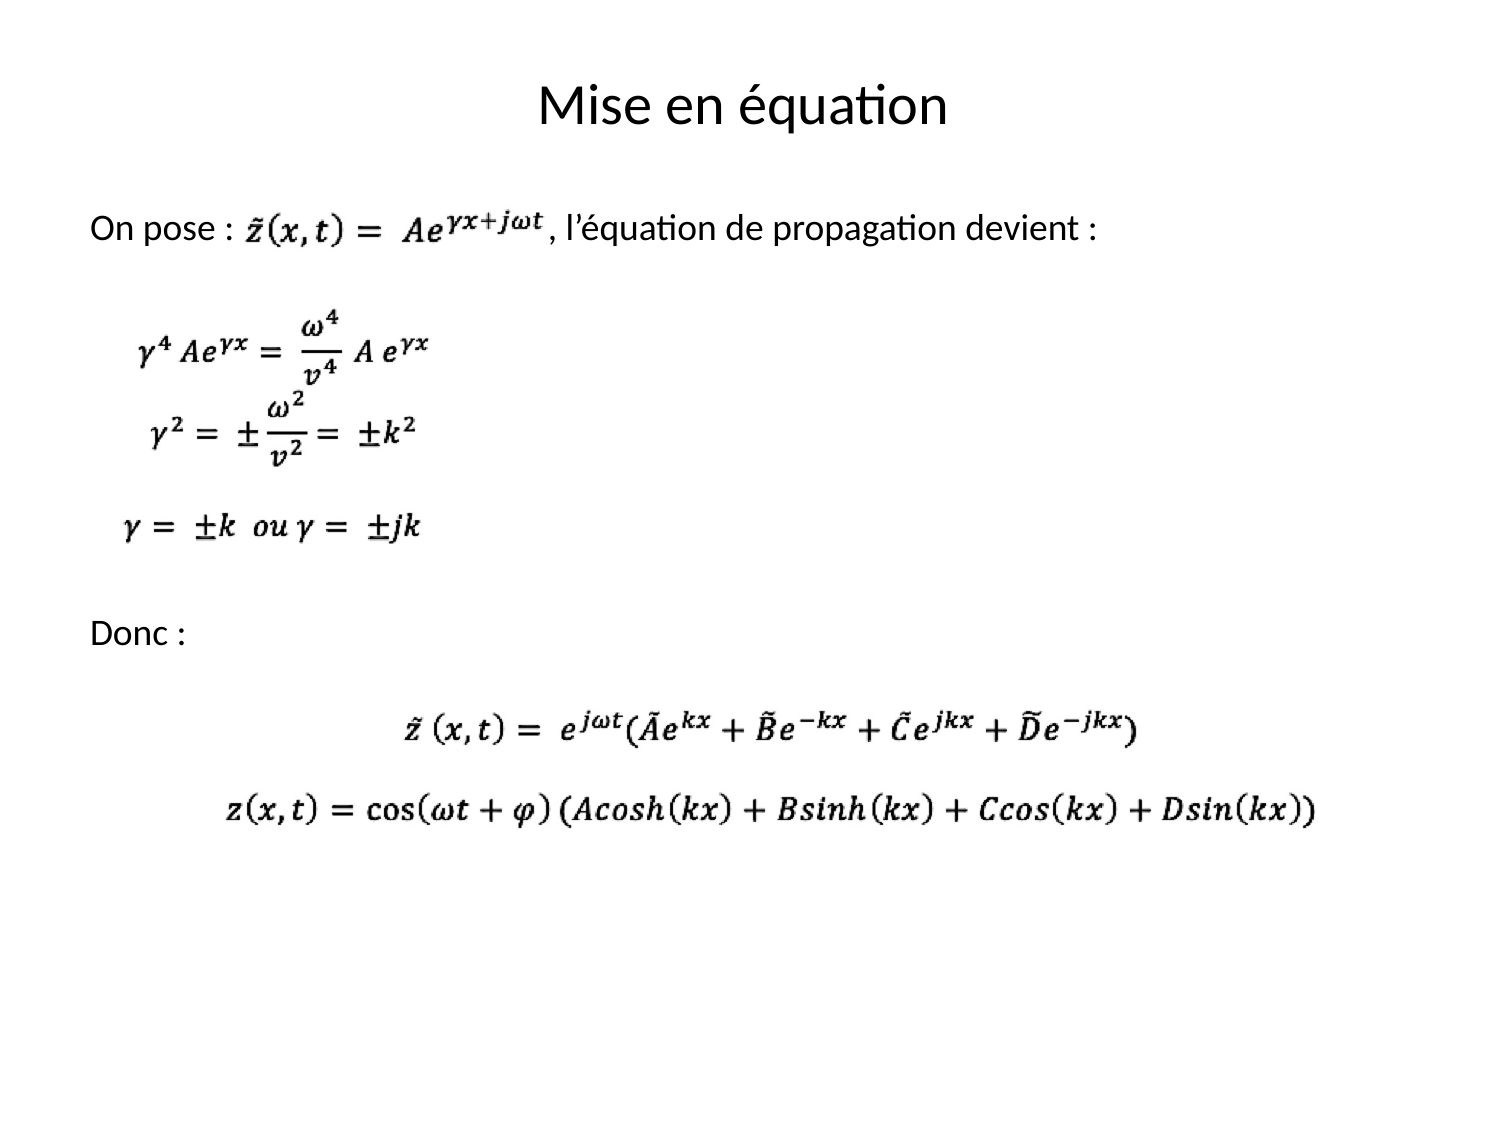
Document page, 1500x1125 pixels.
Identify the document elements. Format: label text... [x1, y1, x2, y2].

picture [217, 186, 558, 271]
title Mise en équation [75, 7, 1425, 195]
text_box On pose : , l’équation de propagation devient : Donc : [74, 195, 1425, 706]
picture [152, 666, 1347, 866]
picture [74, 283, 456, 566]
